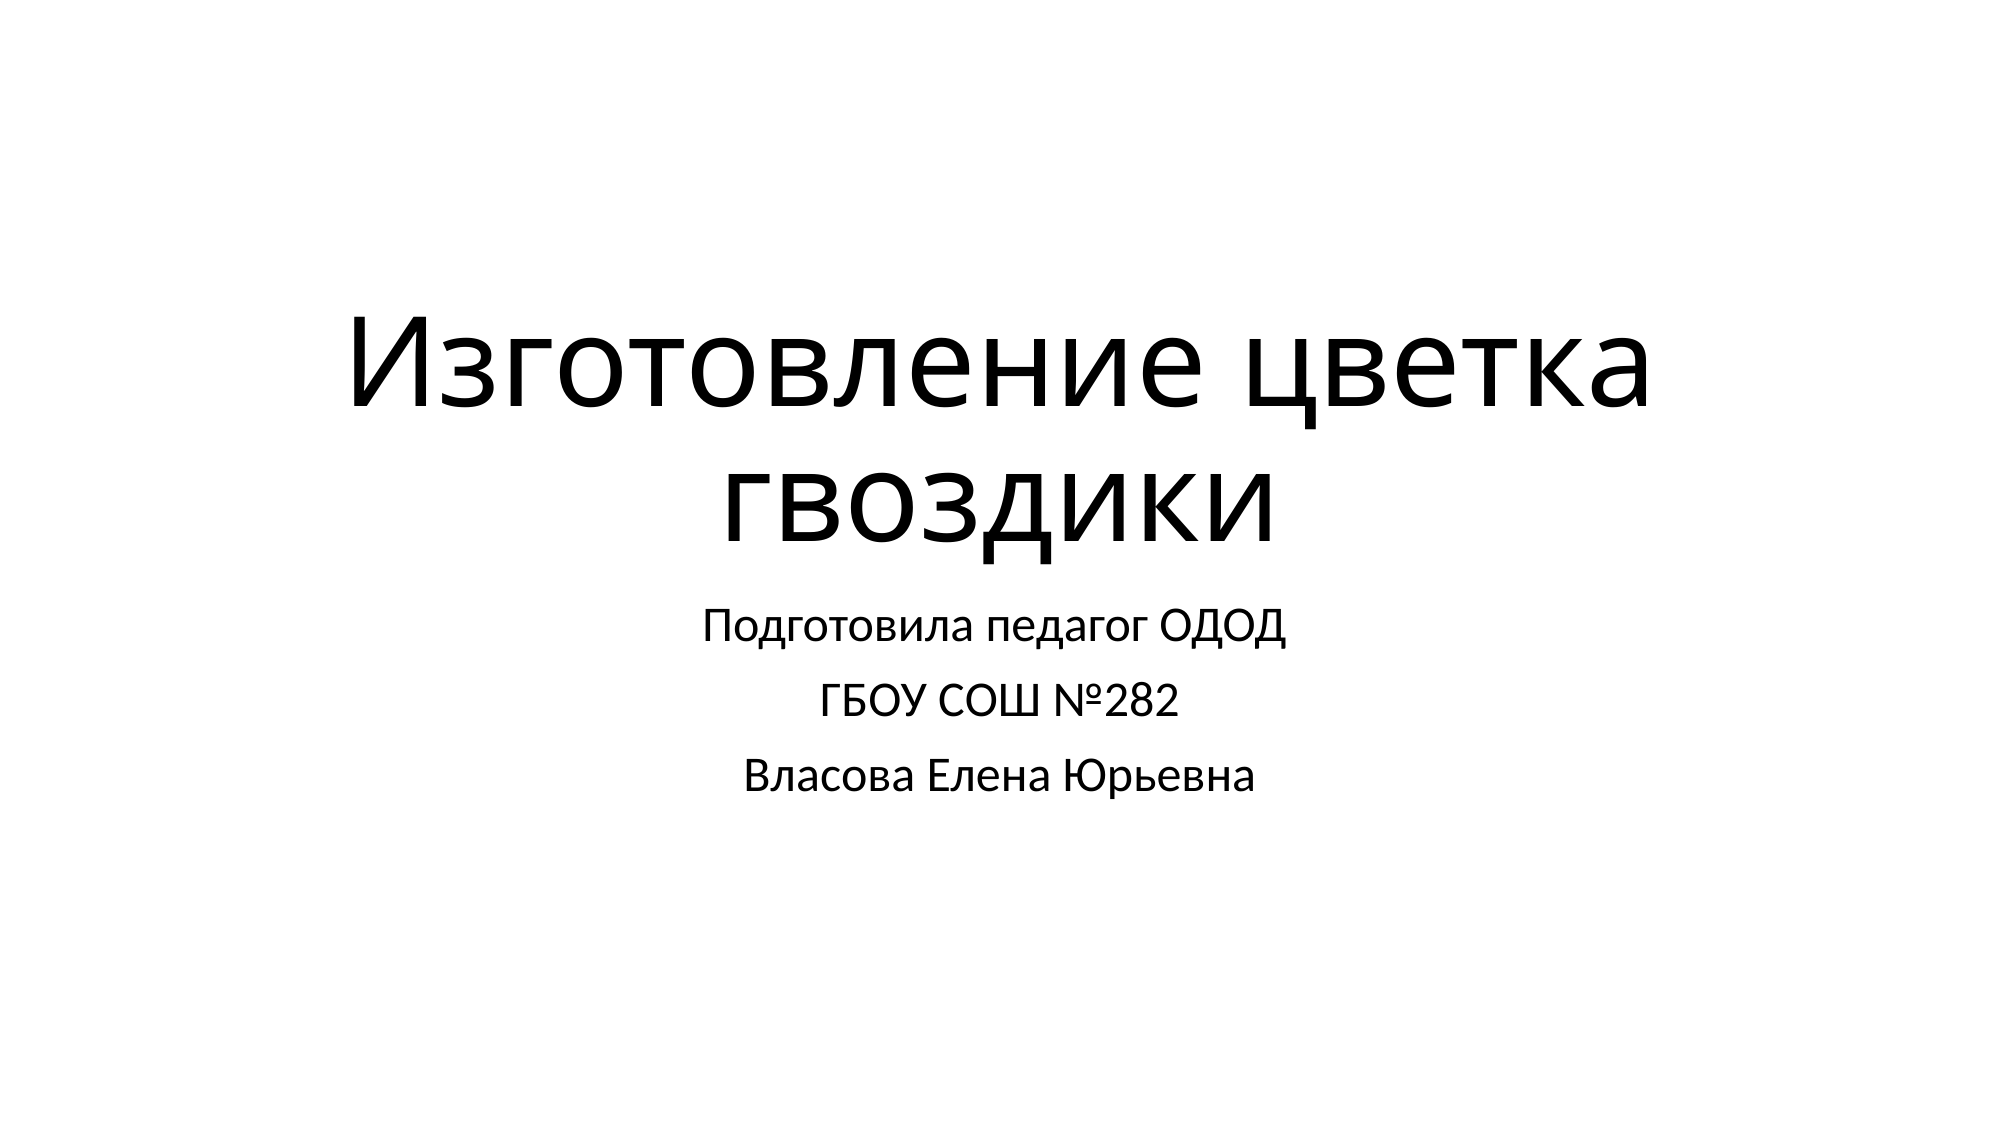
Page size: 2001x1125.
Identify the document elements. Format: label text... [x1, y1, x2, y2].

subtitle Подготовила педагог ОДОД ГБОУ СОШ №282 Власова Елена Юрьевна [249, 590, 1750, 863]
title Изготовление цветка гвоздики [249, 184, 1750, 576]
